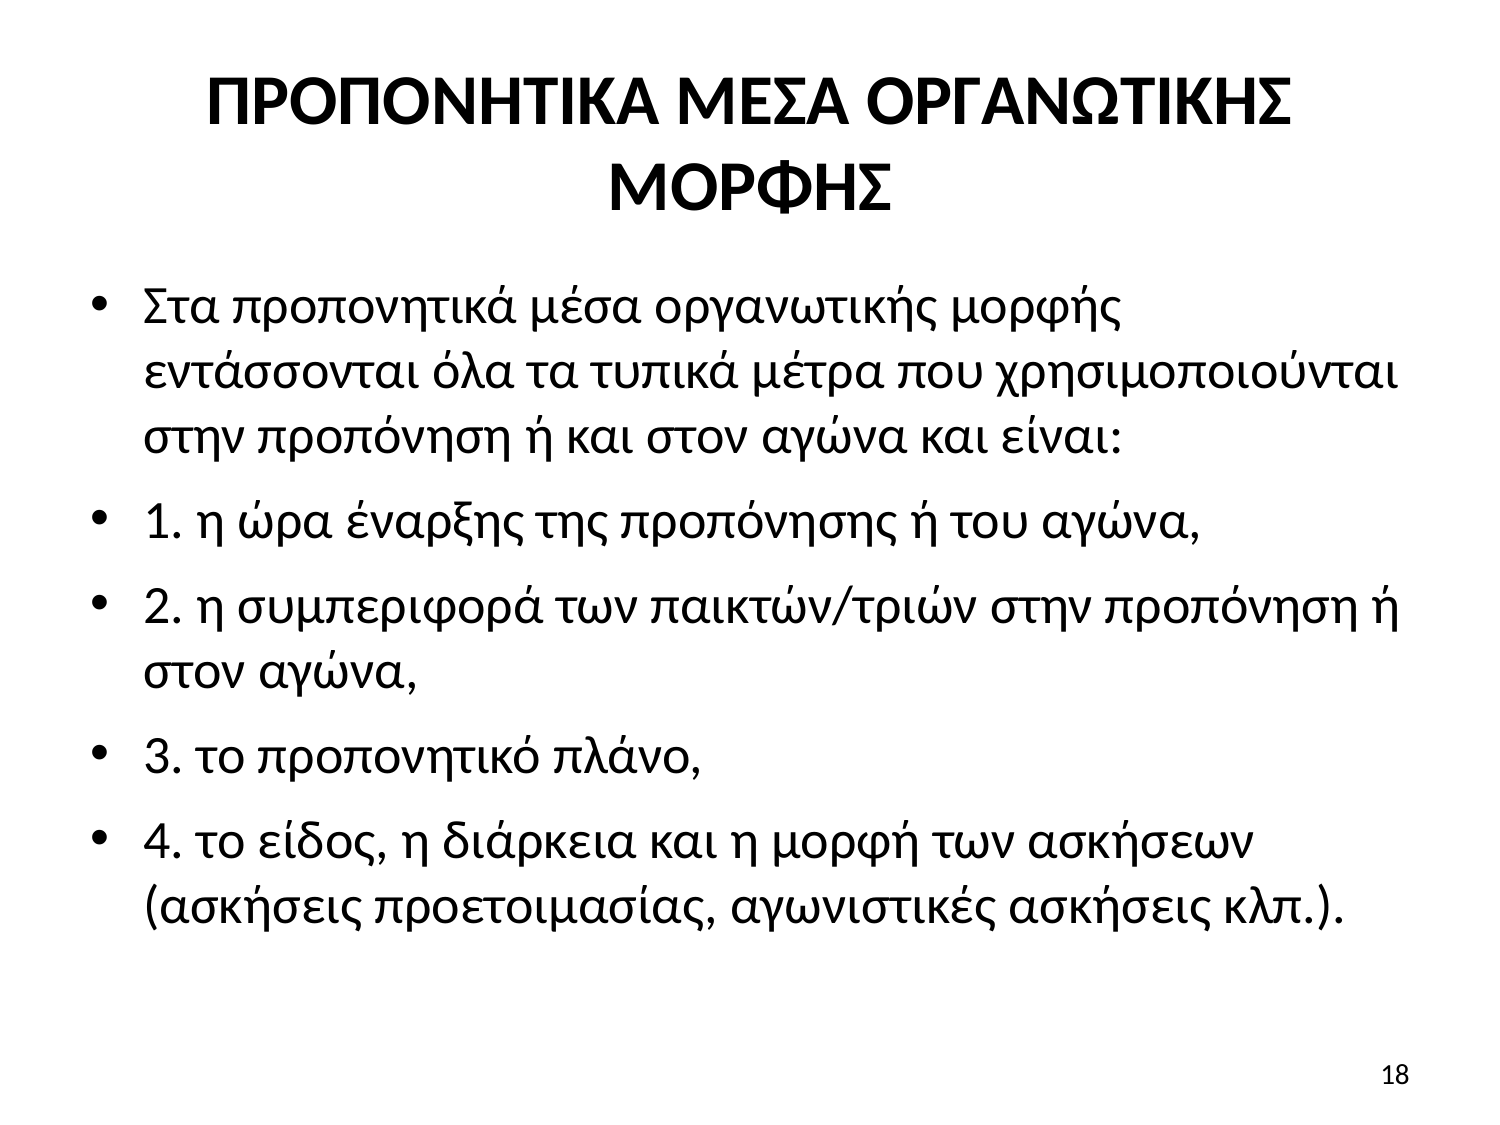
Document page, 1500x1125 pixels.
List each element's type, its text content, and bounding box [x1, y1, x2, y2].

slide_number 18 [1074, 1042, 1425, 1103]
list Στα προπονητικά μέσα οργανωτικής μορφής εντάσσονται όλα τα τυπικά μέτρα που χρησιμοποιούνται στην προπόνηση ή και στον αγώνα και είναι: 1. η ώρα έναρξης της προπόνησης ή του αγώνα, 2. η συμπεριφορά των παικτών/τριών στην προπόνηση ή στον αγώνα, 3. το προπονητικό πλάνο, 4. το είδος, η διάρκεια και η μορφή των ασκήσεων (ασκήσεις προετοιμασίας, αγωνιστικές ασκήσεις κλπ.). [75, 262, 1425, 1005]
title ΠΡΟΠΟΝΗΤΙΚΑ ΜΕΣΑ ΟΡΓΑΝΩΤΙΚΗΣ ΜΟΡΦΗΣ [75, 45, 1425, 233]
